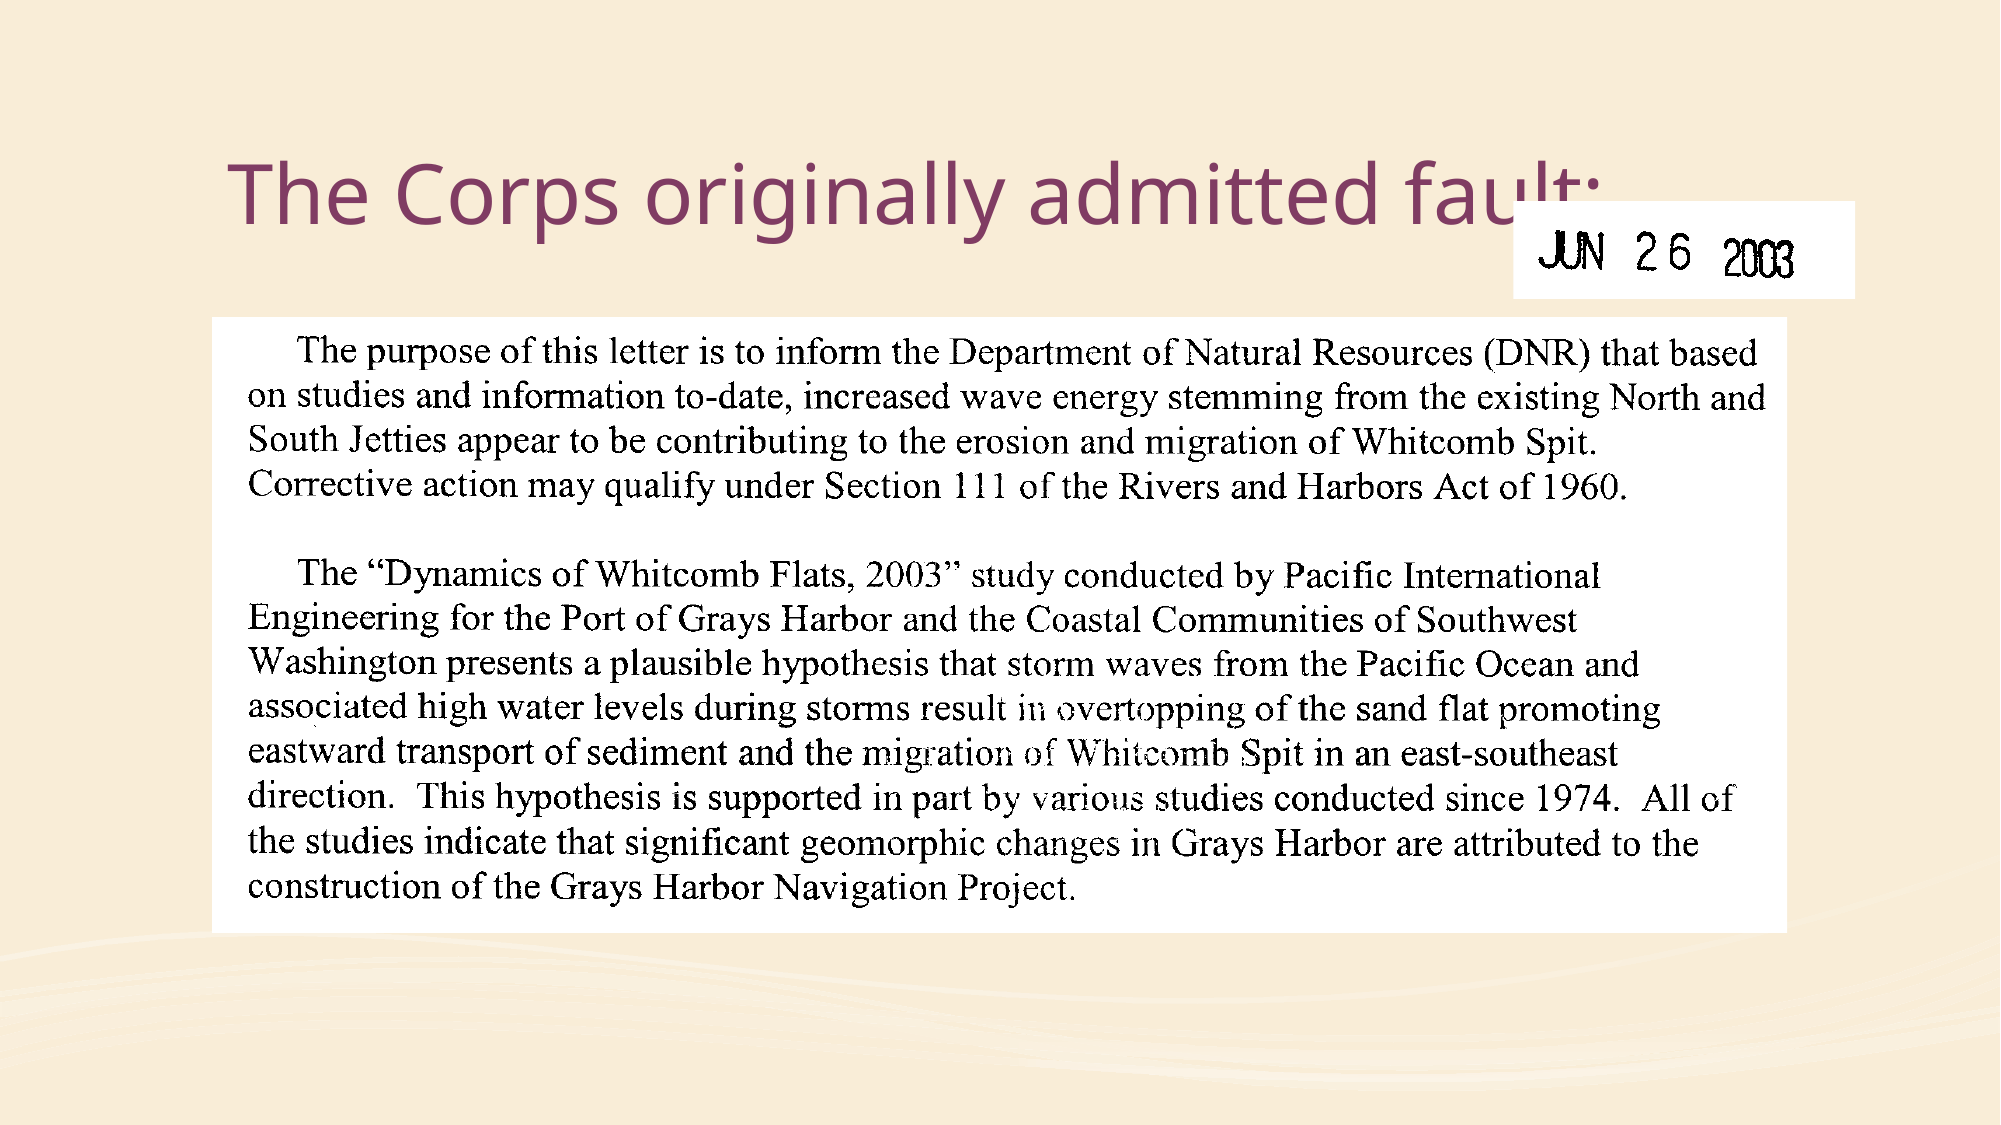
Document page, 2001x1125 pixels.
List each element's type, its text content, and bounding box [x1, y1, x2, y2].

title The Corps originally admitted fault: [212, 50, 1788, 250]
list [212, 317, 1788, 933]
picture [1513, 201, 1856, 299]
